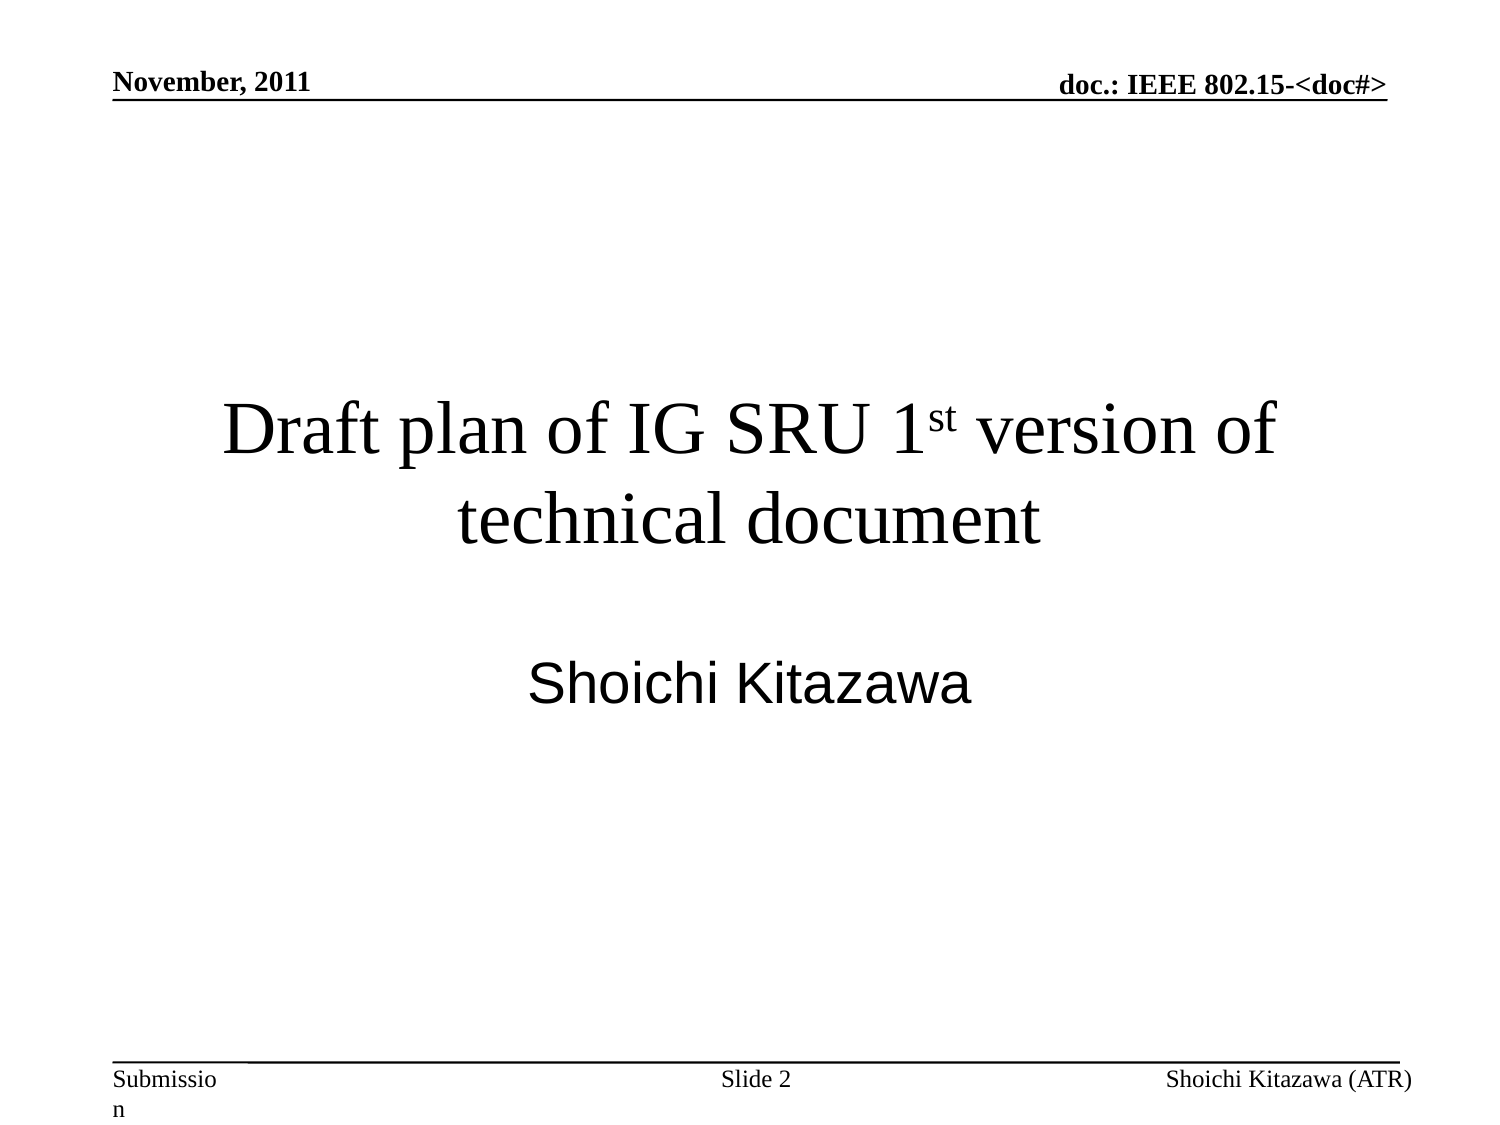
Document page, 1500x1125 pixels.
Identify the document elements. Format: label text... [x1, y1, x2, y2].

footer Shoichi Kitazawa (ATR) [900, 1062, 1413, 1093]
title Draft plan of IG SRU 1st version of technical document [112, 375, 1388, 563]
subtitle Shoichi Kitazawa [225, 637, 1275, 925]
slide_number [112, 62, 375, 98]
slide_number Slide 2 [712, 1062, 800, 1093]
